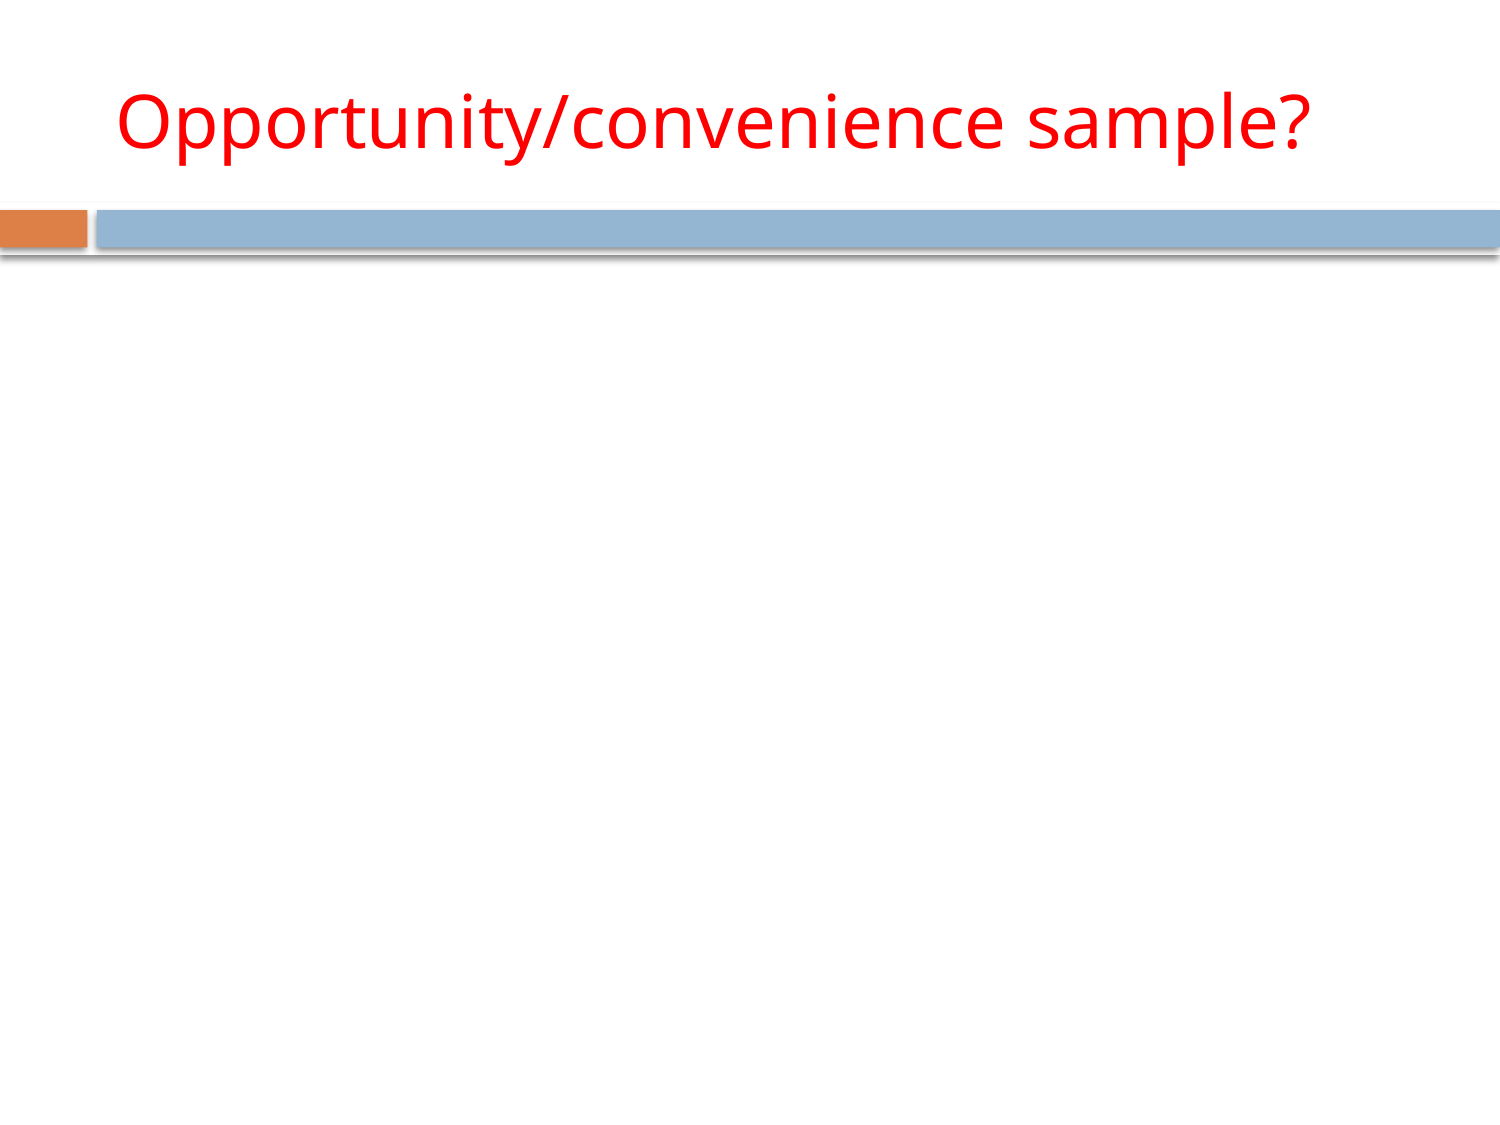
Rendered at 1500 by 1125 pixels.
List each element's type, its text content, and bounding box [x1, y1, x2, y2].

title Opportunity/convenience sample? [100, 37, 1438, 200]
